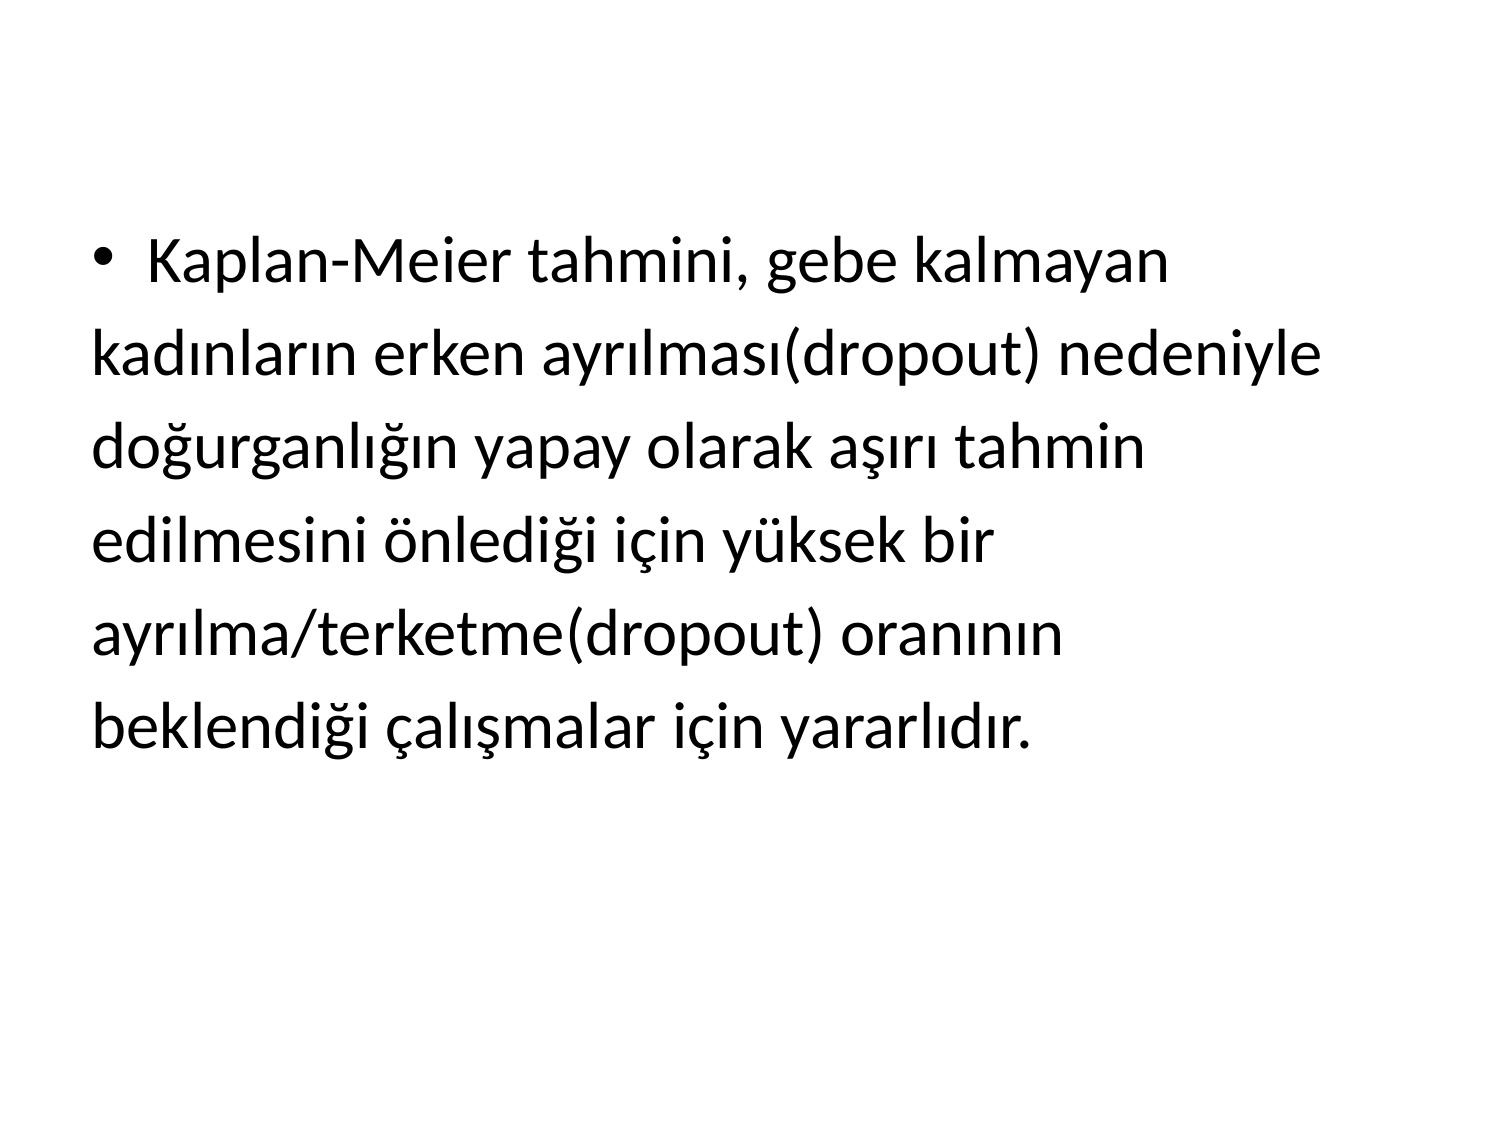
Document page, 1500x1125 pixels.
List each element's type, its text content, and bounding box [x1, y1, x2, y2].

list Kaplan-Meier tahmini, gebe kalmayan kadınların erken ayrılması(dropout) nedeniyle doğurganlığın yapay olarak aşırı tahmin edilmesini önlediği için yüksek bir ayrılma/terketme(dropout) oranının beklendiği çalışmalar için yararlıdır. [76, 208, 1427, 951]
